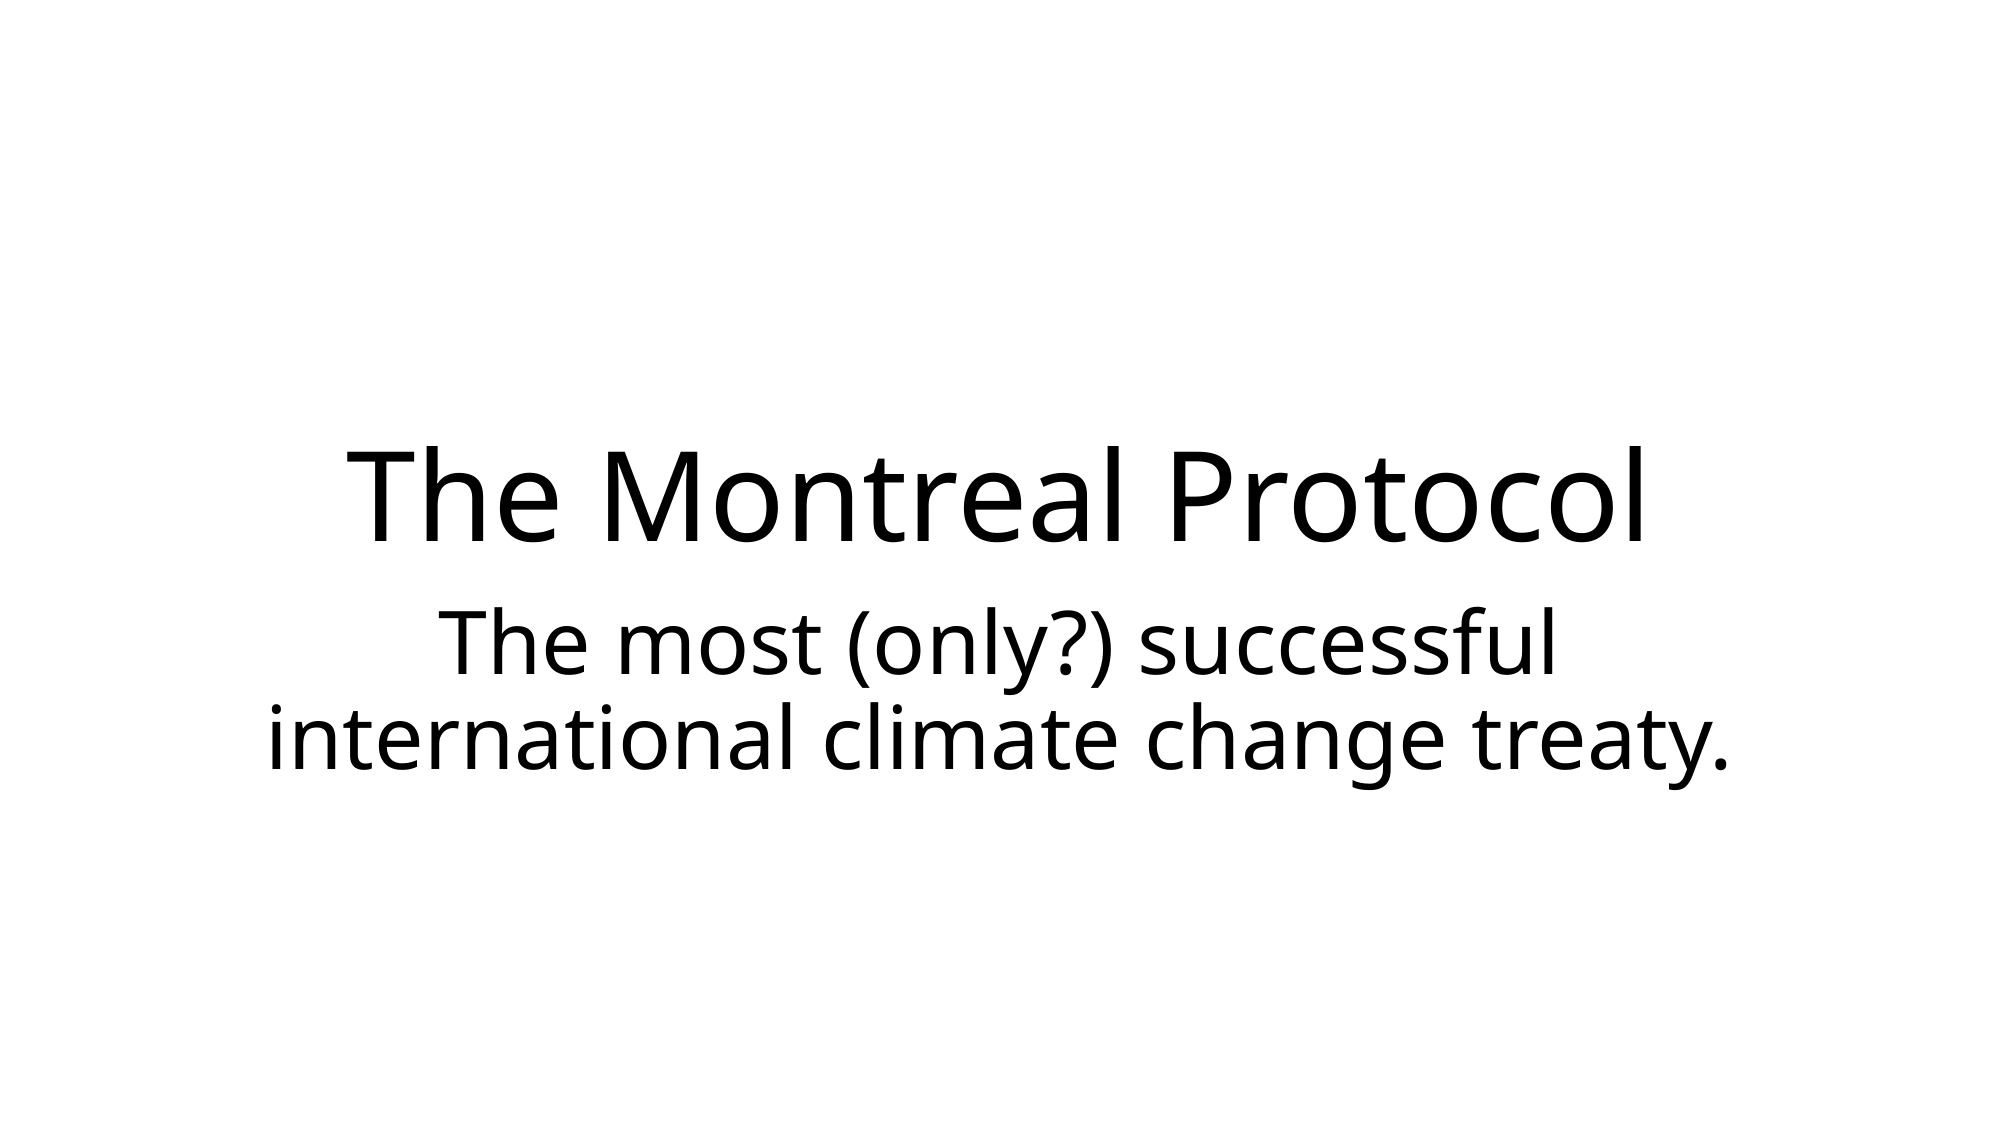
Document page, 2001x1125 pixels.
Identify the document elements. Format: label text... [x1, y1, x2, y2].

title The Montreal Protocol [249, 184, 1750, 576]
subtitle The most (only?) successful international climate change treaty. [249, 590, 1750, 863]
